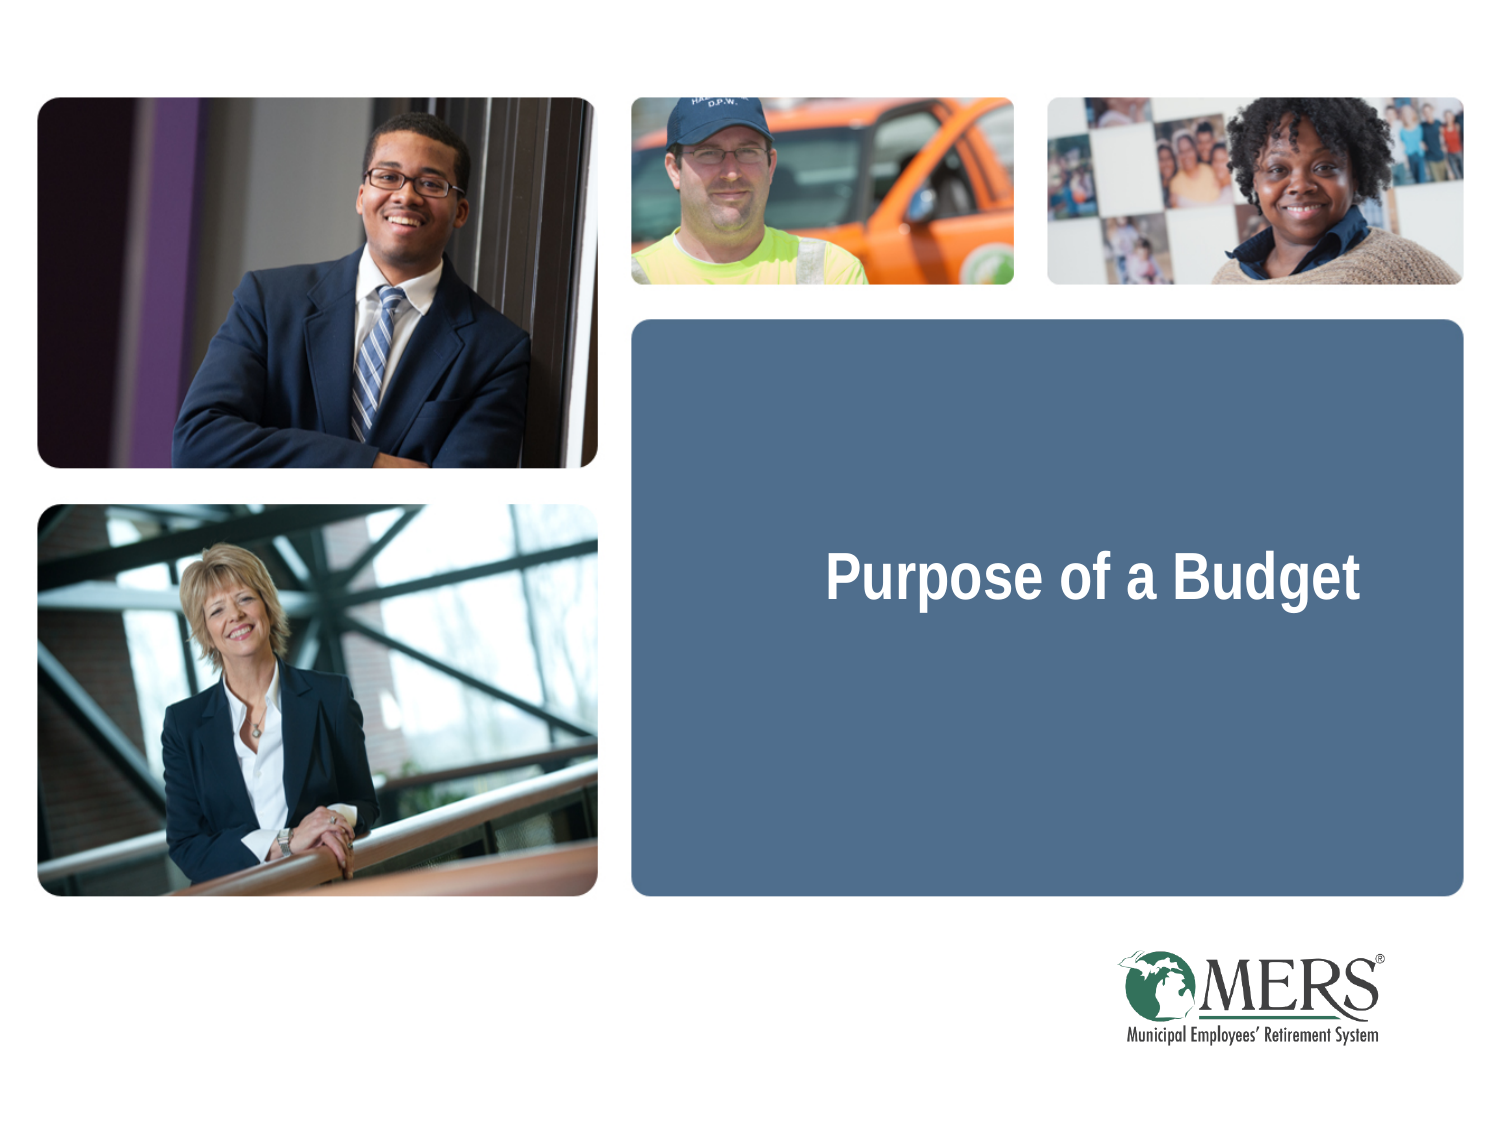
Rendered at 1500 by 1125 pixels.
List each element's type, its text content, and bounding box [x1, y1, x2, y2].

picture [33, 93, 1467, 902]
picture [1114, 949, 1387, 1046]
title Purpose of a Budget [661, 352, 1392, 793]
